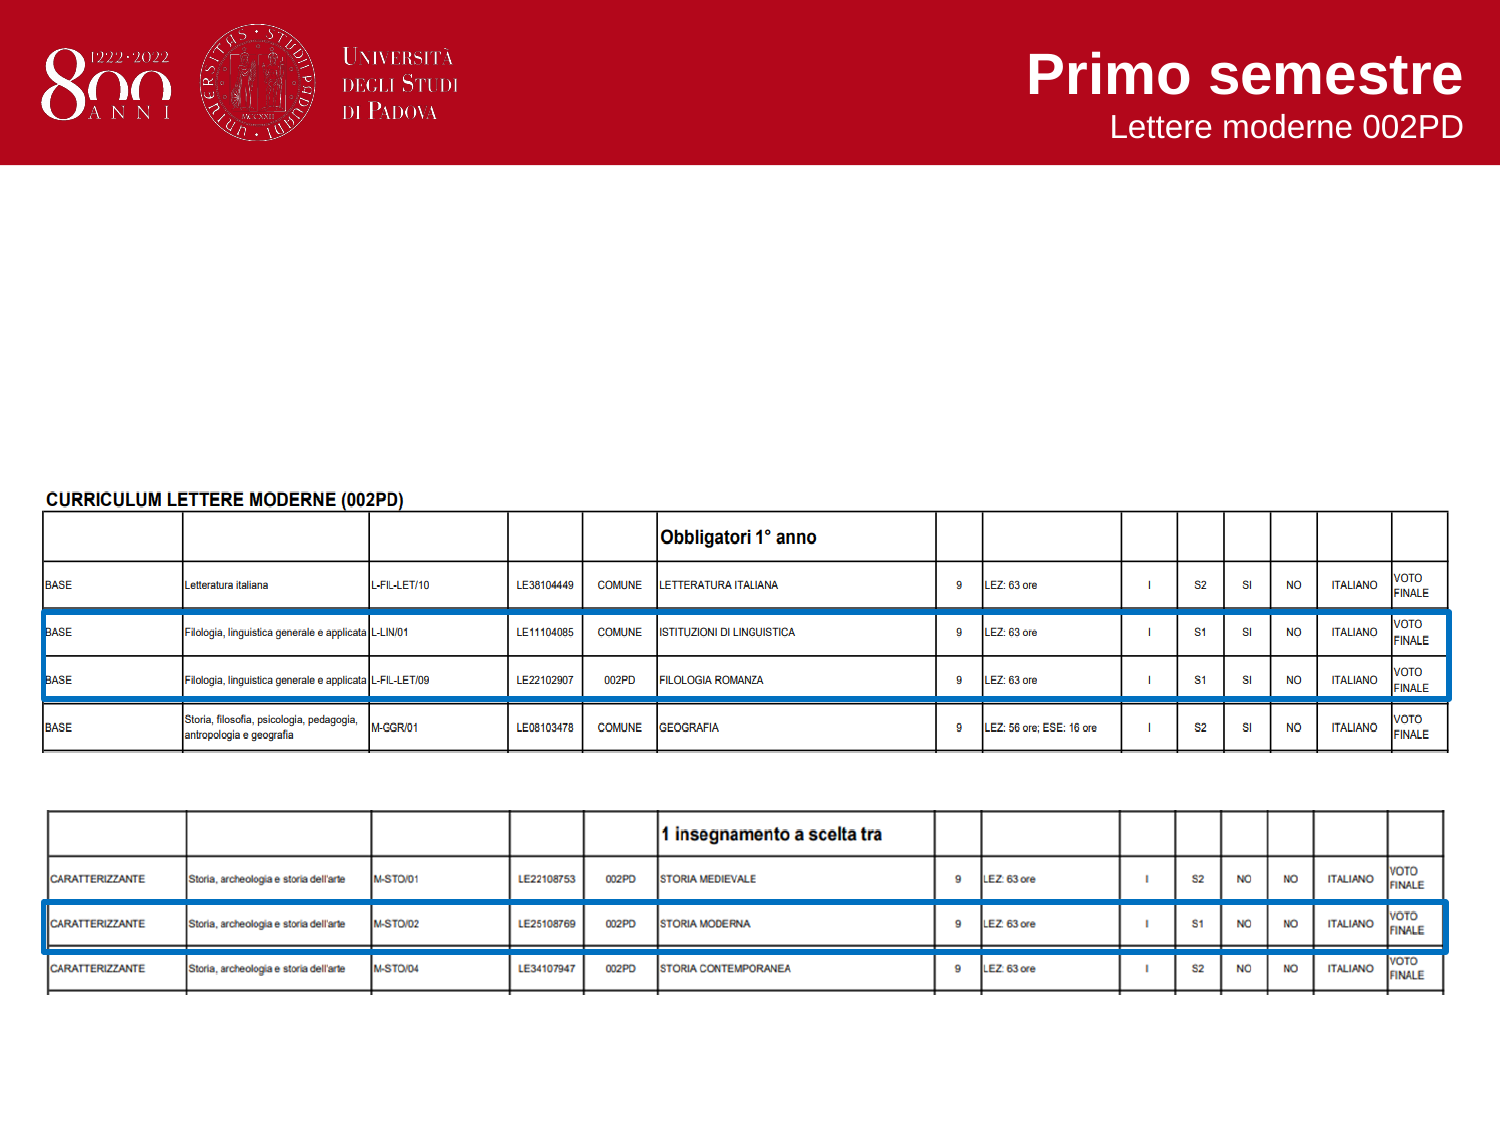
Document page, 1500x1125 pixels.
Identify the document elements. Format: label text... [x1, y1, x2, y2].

picture [26, 471, 1481, 754]
picture [41, 24, 457, 141]
picture [26, 810, 1447, 995]
text_box Primo semestre Lettere moderne 002PD [679, 0, 1500, 166]
